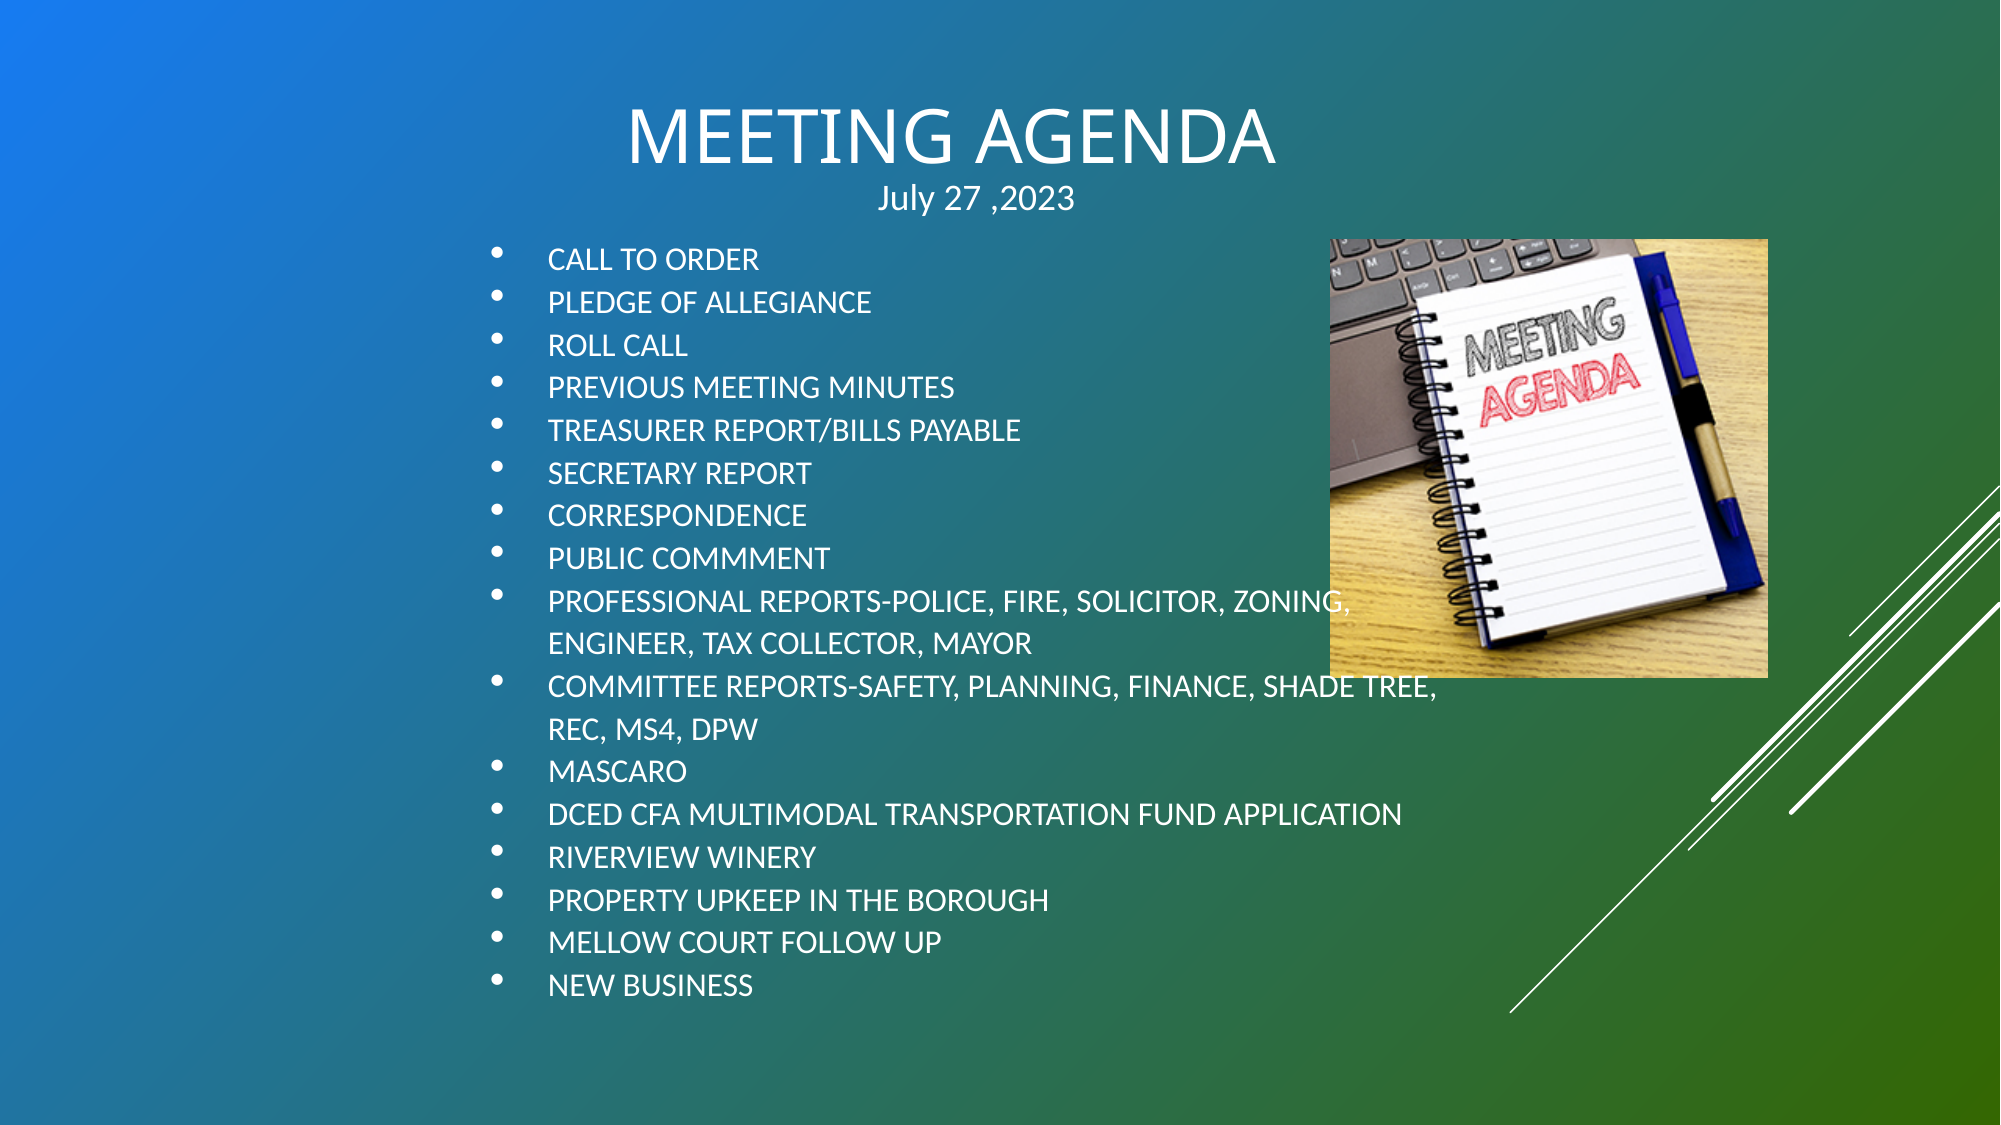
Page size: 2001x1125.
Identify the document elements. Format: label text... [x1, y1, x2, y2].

picture [1329, 239, 1768, 678]
text_box July 27 ,2023 CALL TO ORDER PLEDGE OF ALLEGIANCE ROLL CALL PREVIOUS MEETING MINUTES TREASURER REPORT/BILLS PAYABLE SECRETARY REPORT CORRESPONDENCE PUBLIC COMMMENT PROFESSIONAL REPORTS-POLICE, FIRE, SOLICITOR, ZONING, ENGINEER, TAX COLLECTOR, MAYOR COMMITTEE REPORTS-SAFETY, PLANNING, FINANCE, SHADE TREE, REC, MS4, DPW MASCARO DCED CFA MULTIMODAL TRANSPORTATION FUND APPLICATION RIVERVIEW WINERY PROPERTY UPKEEP IN THE BOROUGH MELLOW COURT FOLLOW UP NEW BUSINESS [476, 162, 1477, 1056]
title Meeting Agenda [251, 54, 1652, 212]
